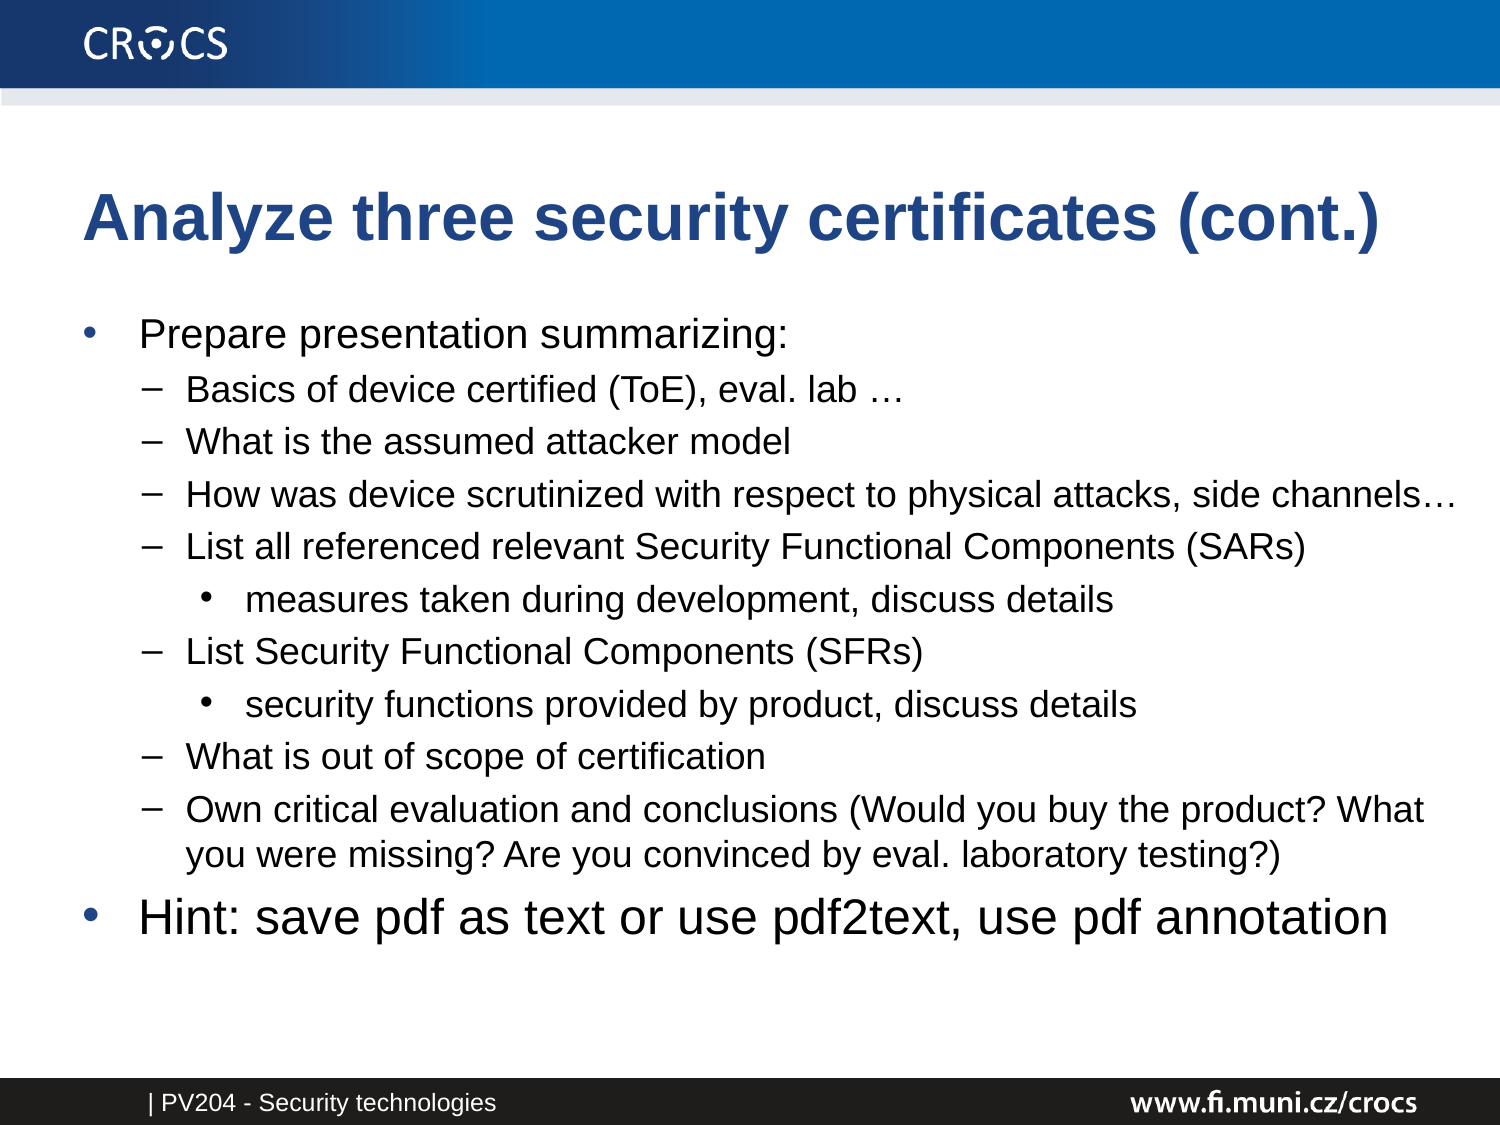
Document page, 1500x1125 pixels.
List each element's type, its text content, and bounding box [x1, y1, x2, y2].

title Analyze three security certificates (cont.) [82, 148, 1433, 279]
list Prepare presentation summarizing: Basics of device certified (ToE), eval. lab … What is the assumed attacker model How was device scrutinized with respect to physical attacks, side channels… List all referenced relevant Security Functional Components (SARs) measures taken during development, discuss details List Security Functional Components (SFRs) security functions provided by product, discuss details What is out of scope of certification Own critical evaluation and conclusions (Would you buy the product? What you were missing? Are you convinced by eval. laboratory testing?) Hint: save pdf as text or use pdf2text, use pdf annotation [82, 307, 1471, 988]
footer | PV204 - Security technologies [147, 1078, 623, 1125]
picture [0, 0, 1500, 1125]
